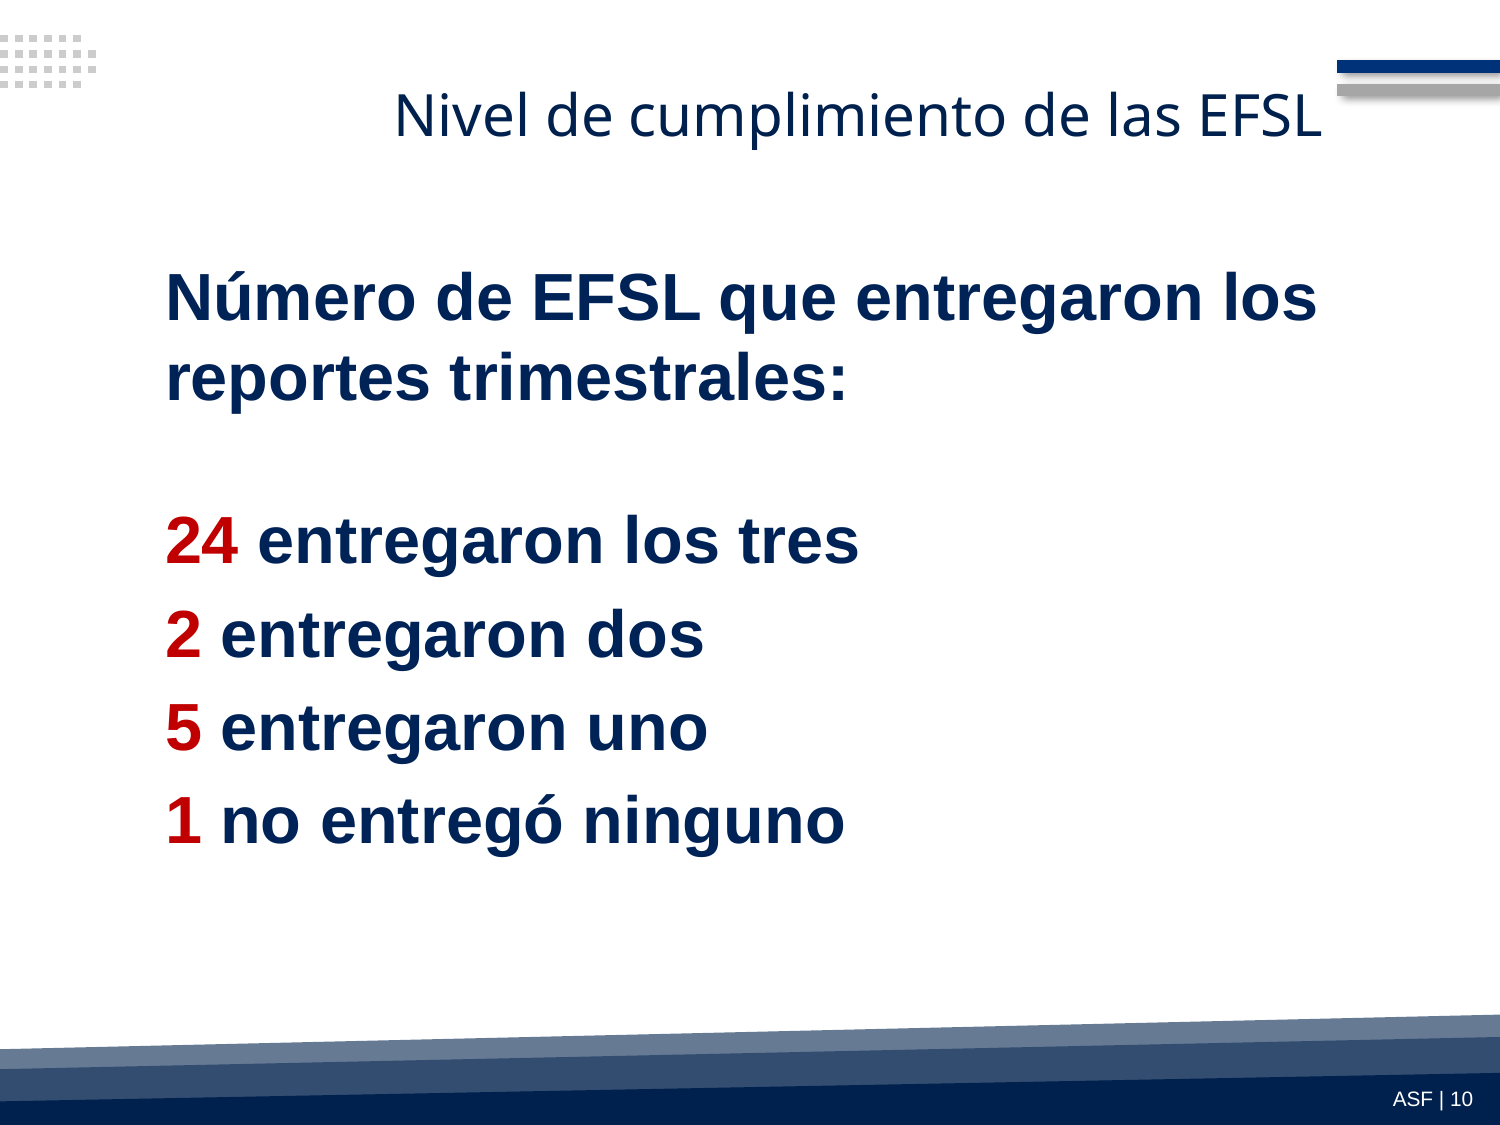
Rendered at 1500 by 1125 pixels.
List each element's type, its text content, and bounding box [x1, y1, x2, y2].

title Nivel de cumplimiento de las EFSL [135, 18, 1339, 207]
list Número de EFSL que entregaron los reportes trimestrales: 24 entregaron los tres 2 entregaron dos 5 entregaron uno 1 no entregó ninguno [149, 246, 1400, 922]
text_box ASF | 10 [1337, 1078, 1489, 1125]
